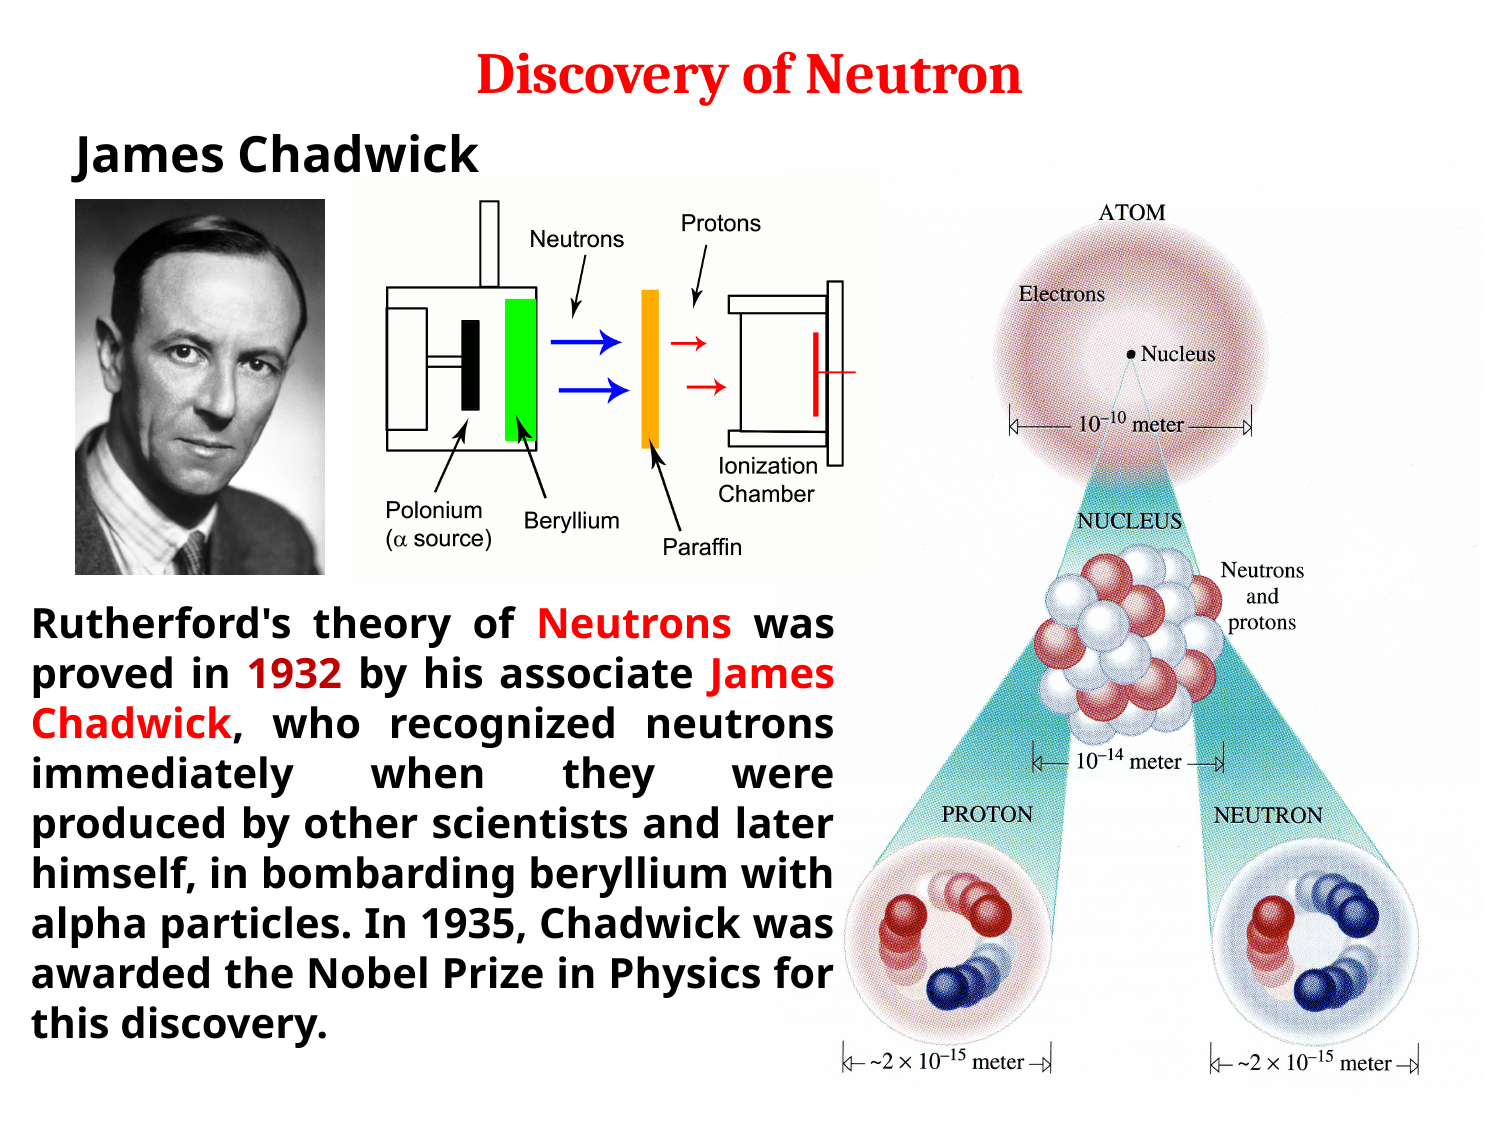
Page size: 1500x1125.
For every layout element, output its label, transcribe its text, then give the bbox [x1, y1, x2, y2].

picture [74, 199, 326, 576]
text_box James Chadwick [60, 115, 495, 191]
text_box Rutherford's theory of Neutrons was proved in 1932 by his associate James Chadwick, who recognized neutrons immediately when they were produced by other scientists and later himself, in bombarding beryllium with alpha particles. In 1935, Chadwick was awarded the Nobel Prize in Physics for this discovery. [15, 589, 772, 1055]
picture [349, 156, 1485, 1095]
text_box Discovery of Neutron [461, 27, 1039, 113]
